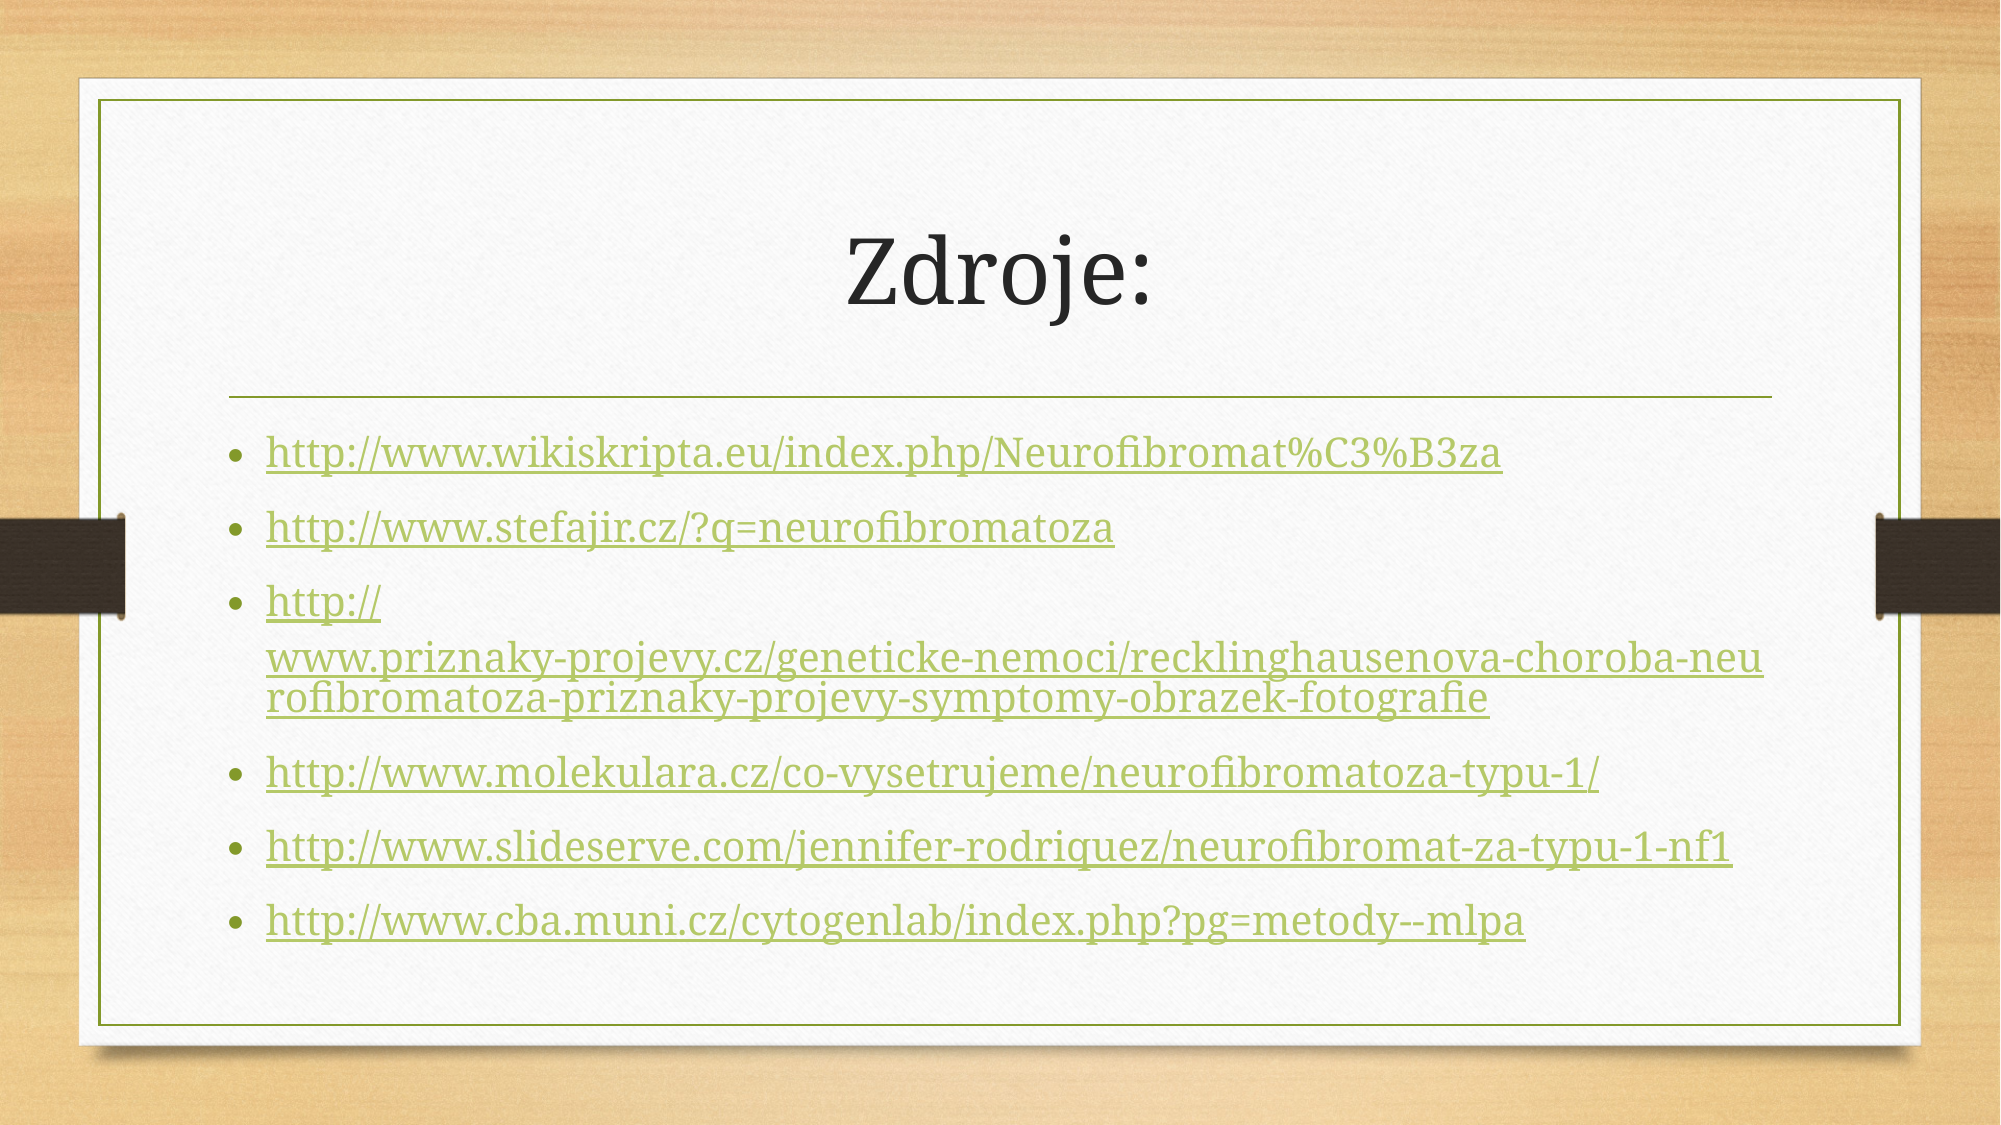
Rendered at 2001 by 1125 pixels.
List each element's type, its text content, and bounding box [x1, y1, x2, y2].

picture [0, 0, 2001, 1125]
title Zdroje: [212, 160, 1788, 376]
list http://www.wikiskripta.eu/index.php/Neurofibromat%C3%B3za http://www.stefajir.cz/?q=neurofibromatoza http://www.priznaky-projevy.cz/geneticke-nemoci/recklinghausenova-choroba-neurofibromatoza-priznaky-projevy-symptomy-obrazek-fotografie http://www.molekulara.cz/co-vysetrujeme/neurofibromatoza-typu-1/ http://www.slideserve.com/jennifer-rodriquez/neurofibromat-za-typu-1-nf1 http://www.cba.muni.cz/cytogenlab/index.php?pg=metody--mlpa [212, 419, 1788, 964]
